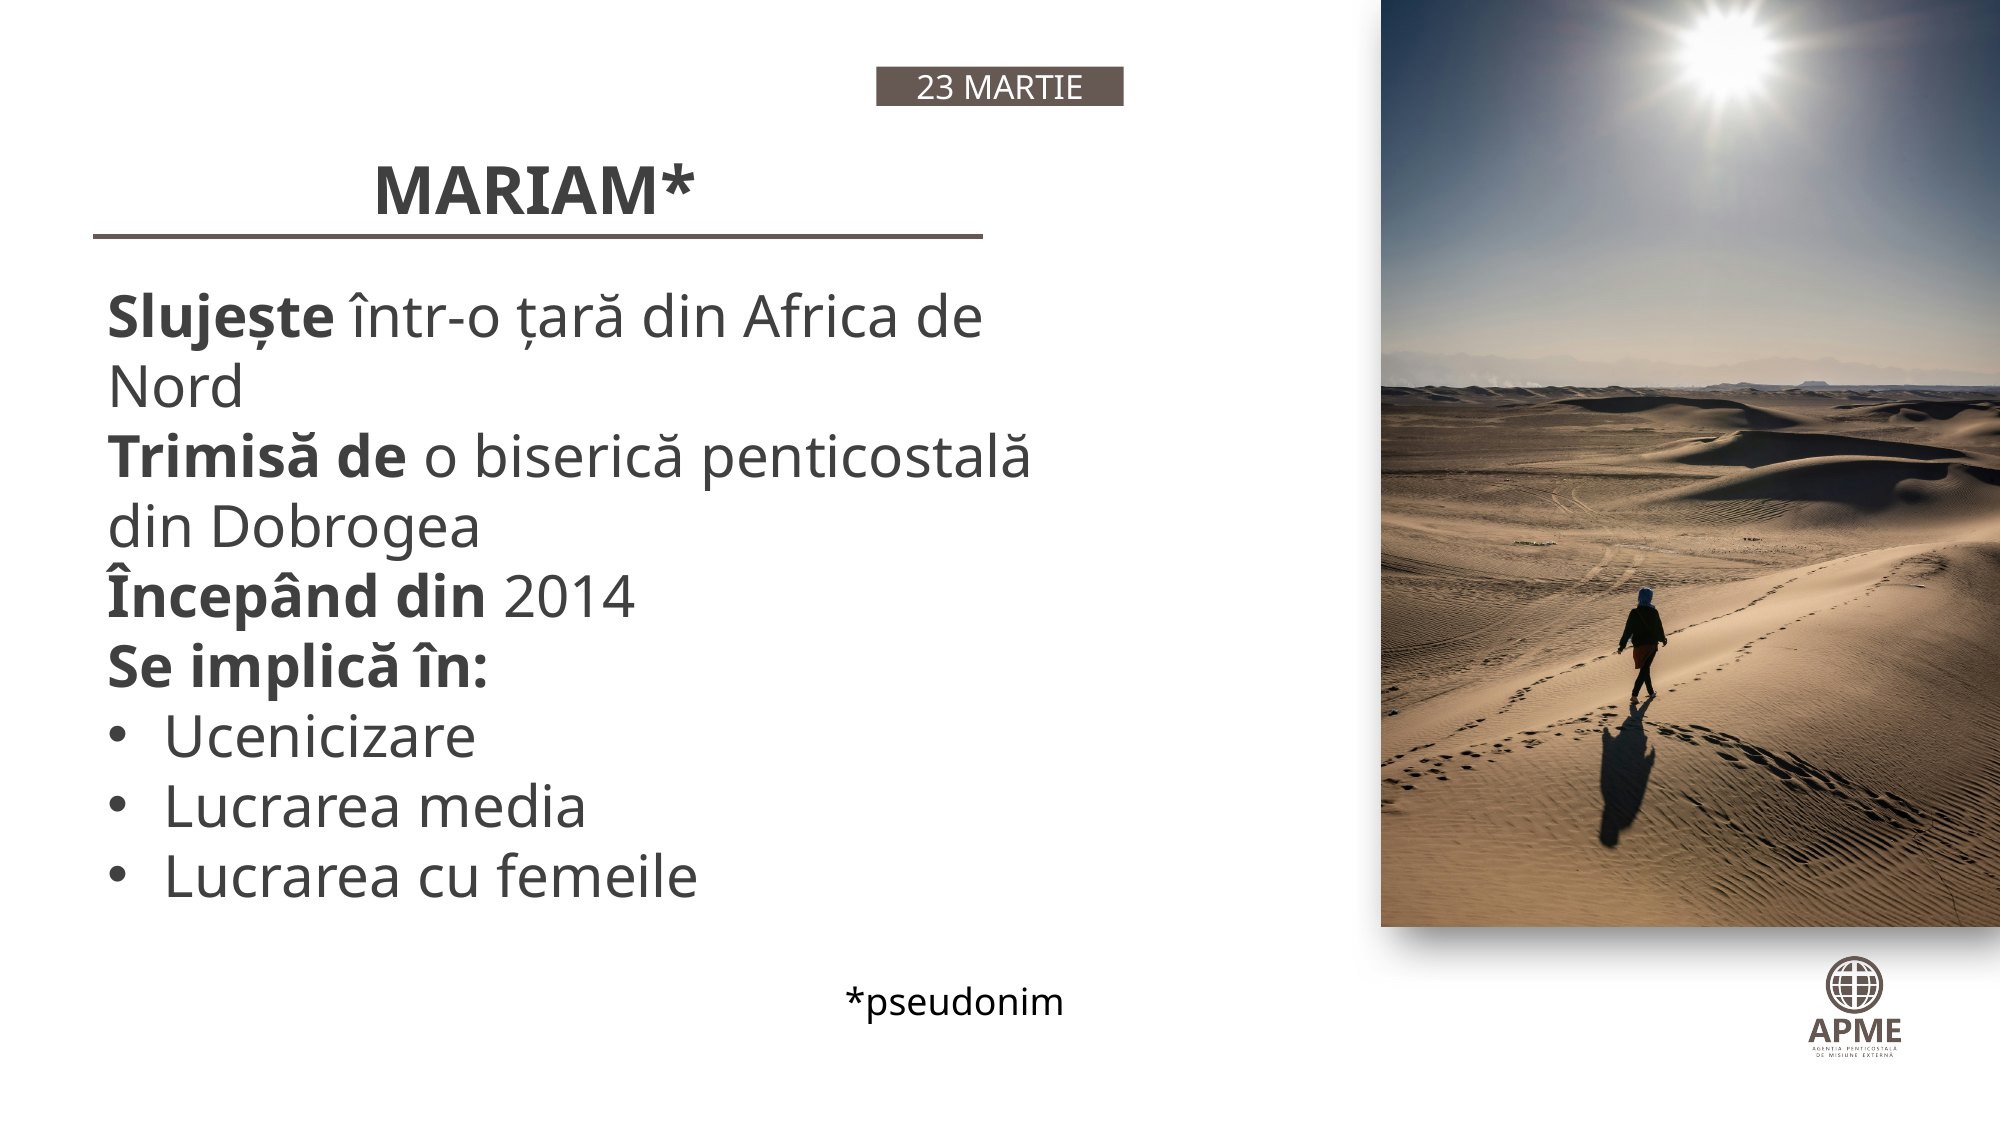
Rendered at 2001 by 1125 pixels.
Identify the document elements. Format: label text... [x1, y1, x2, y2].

text_box 23 MARTIE [876, 58, 1124, 114]
picture [1778, 949, 1931, 1065]
text_box MARIAM* [92, 140, 978, 236]
picture [1381, 0, 2000, 927]
text_box *pseudonim [706, 970, 1080, 1031]
text_box Slujește într-o țară din Africa de Nord Trimisă de o biserică penticostală din Dobrogea Începând din 2014 Se implică în: Ucenicizare Lucrarea media Lucrarea cu femeile [92, 271, 1080, 916]
